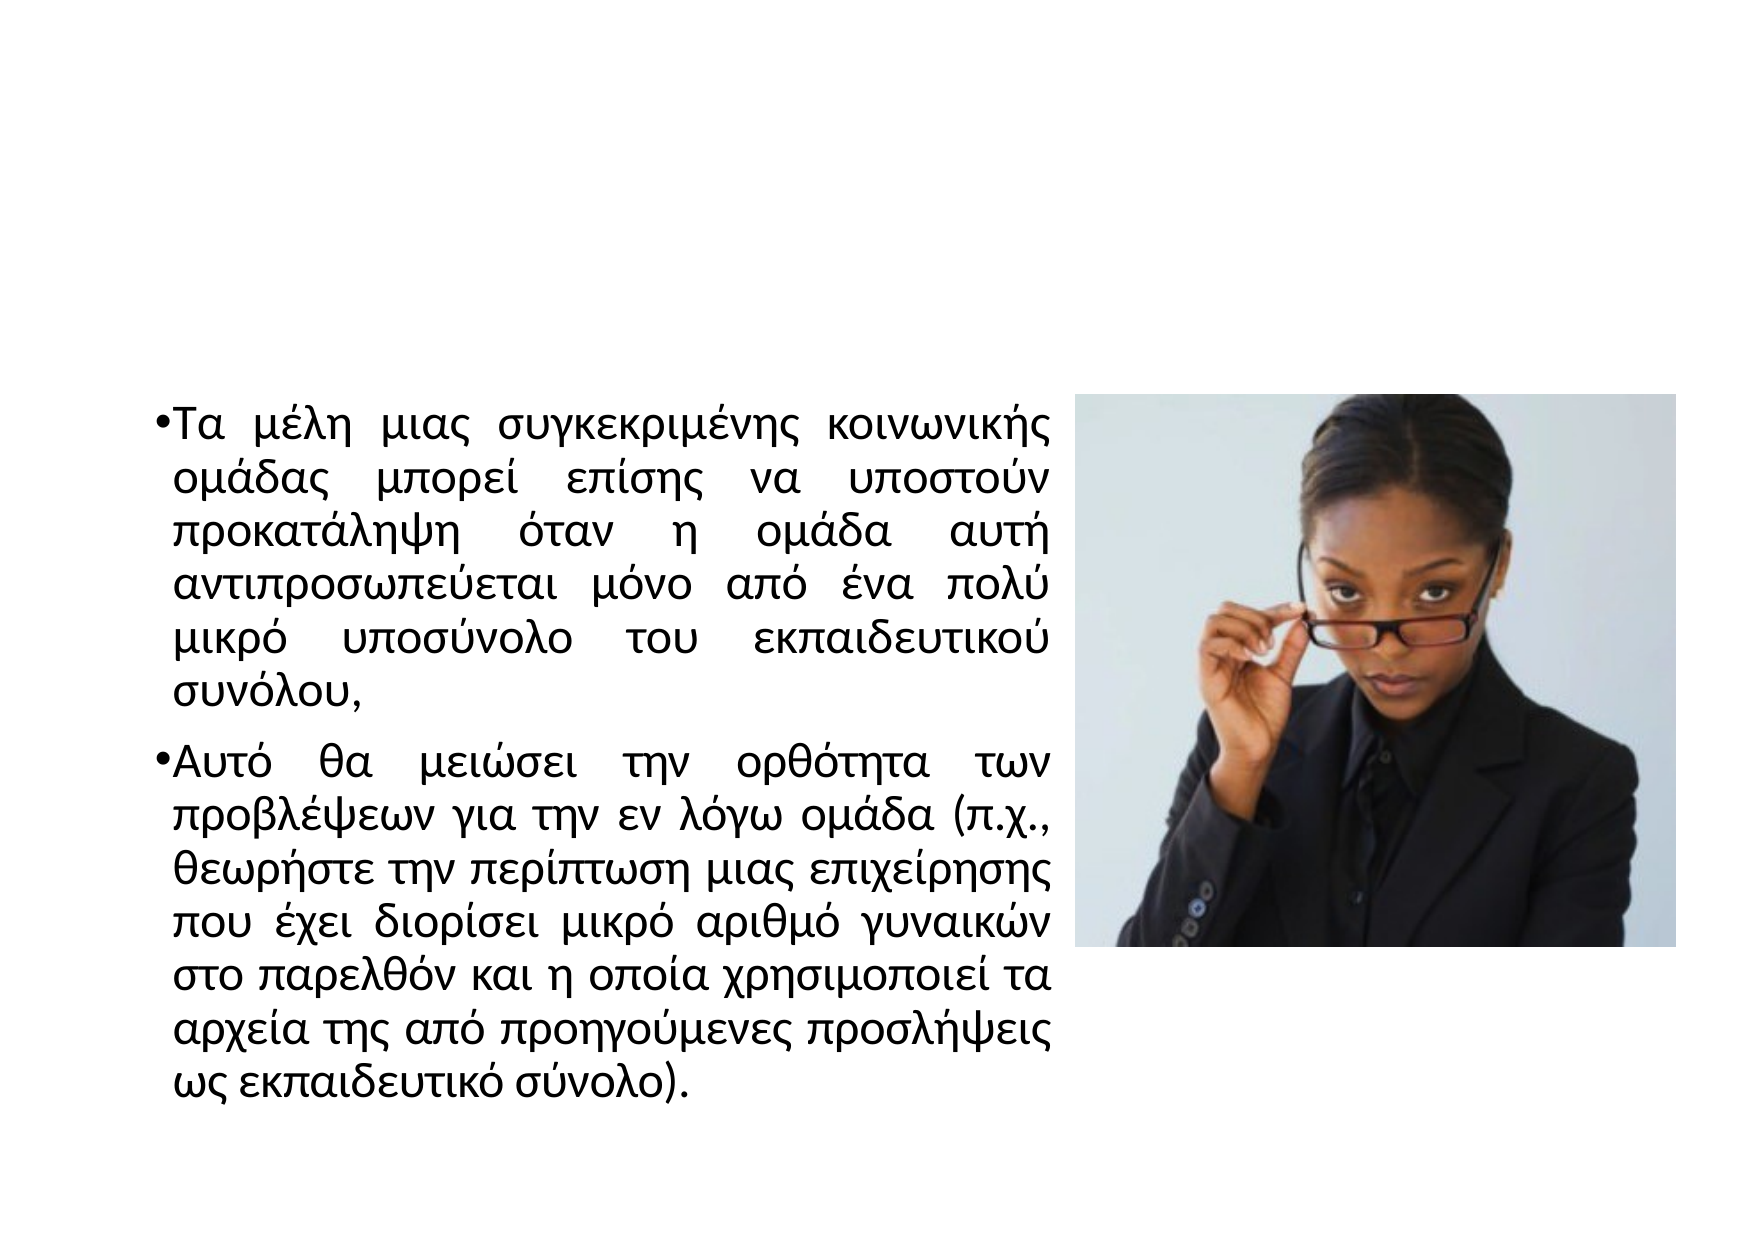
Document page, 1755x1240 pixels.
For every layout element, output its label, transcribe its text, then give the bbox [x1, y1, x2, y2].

text_box Τα μέλη μιας συγκεκριμένης κοινωνικής ομάδας μπορεί επίσης να υποστούν προκατάληψη όταν η ομάδα αυτή αντιπροσωπεύεται μόνο από ένα πολύ μικρό υποσύνολο του εκπαιδευτικού συνόλου, Αυτό θα μειώσει την ορθότητα των προβλέψεων για την εν λόγω ομάδα (π.χ., θεωρήστε την περίπτωση μιας επιχείρησης που έχει διορίσει μικρό αριθμό γυναικών στο παρελθόν και η οποία χρησιμοποιεί τα αρχεία της από προηγούμενες προσλήψεις ως εκπαιδευτικό σύνολο). [152, 388, 1052, 1109]
picture [1075, 394, 1677, 947]
